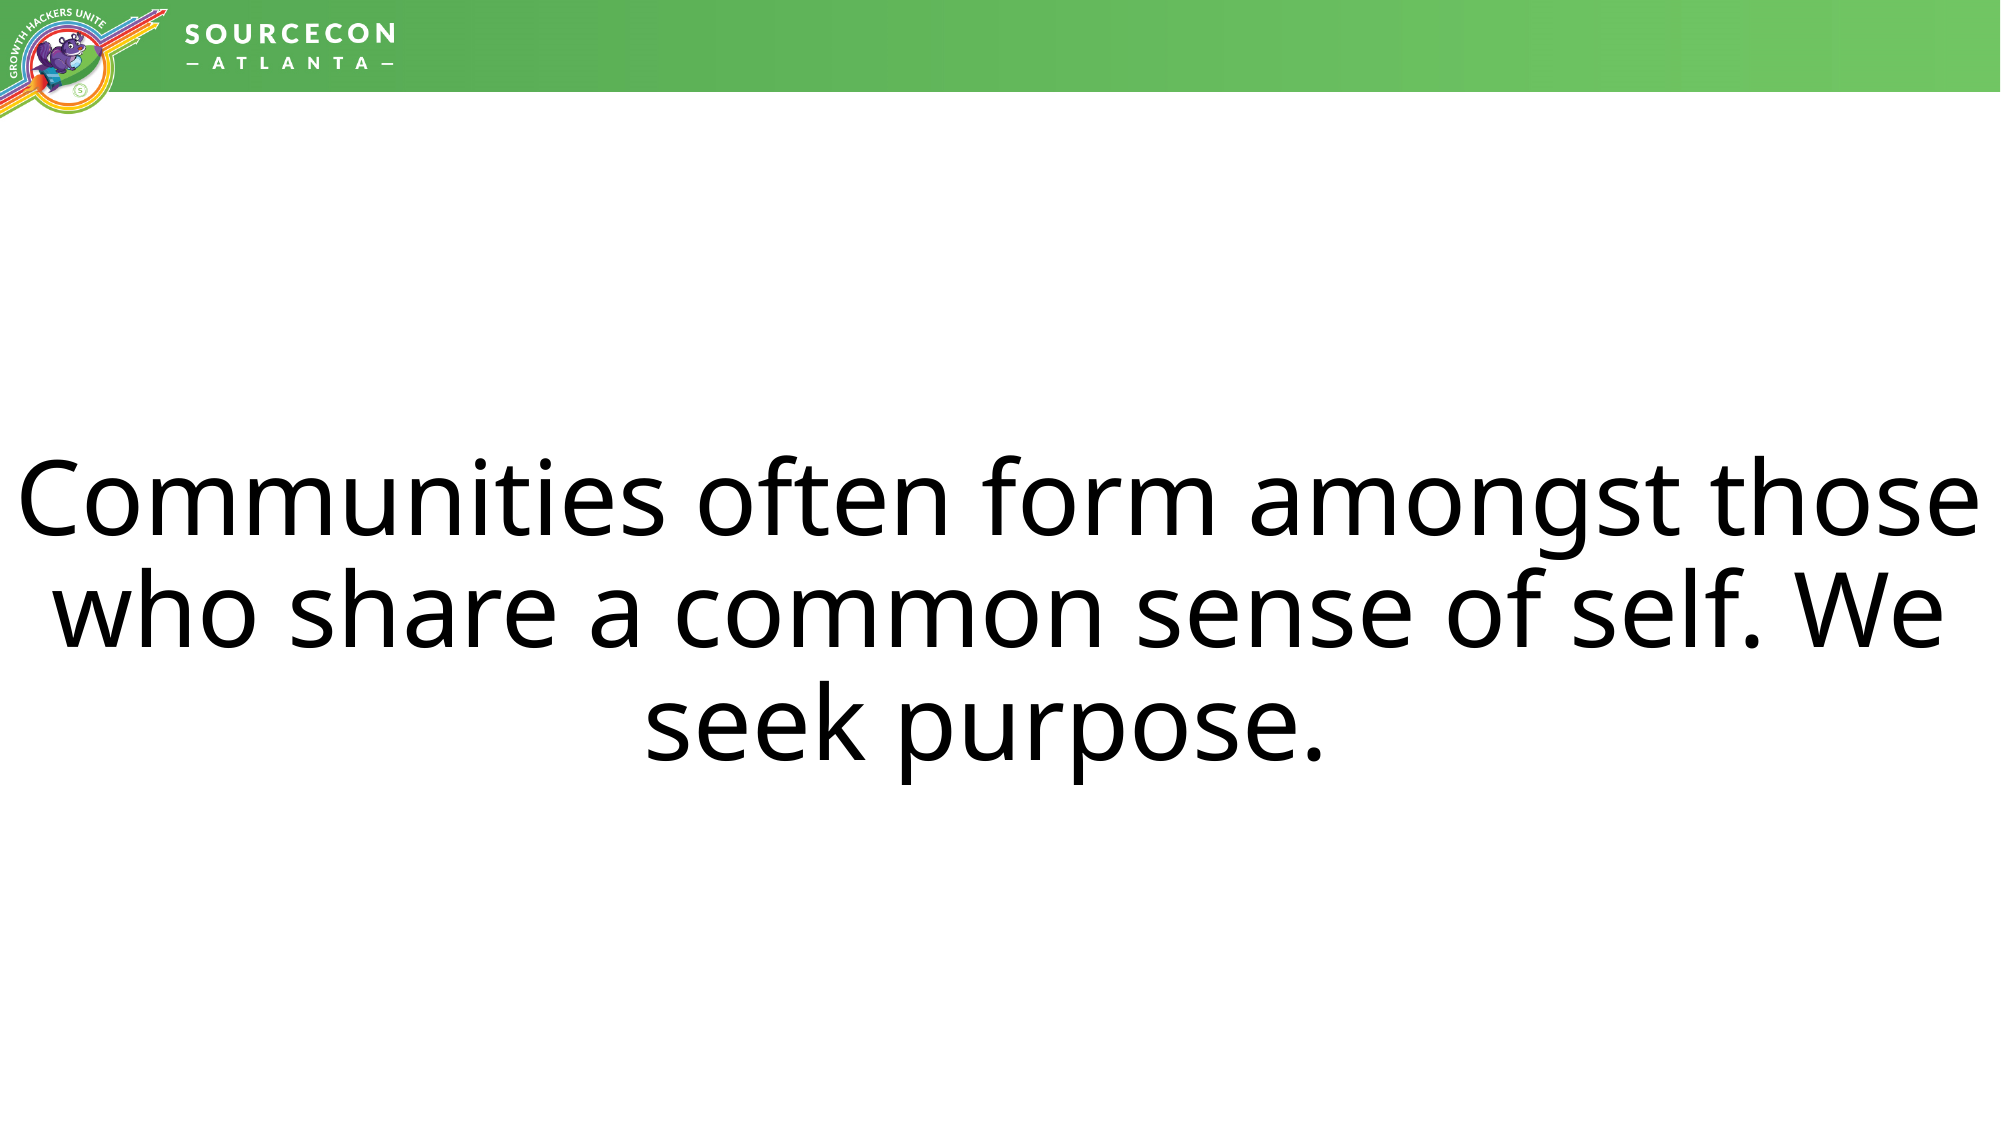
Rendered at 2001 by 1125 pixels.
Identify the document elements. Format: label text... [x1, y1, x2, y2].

title Communities often form amongst those who share a common sense of self. We seek purpose. [0, 103, 2000, 1125]
picture [0, 0, 2001, 1125]
